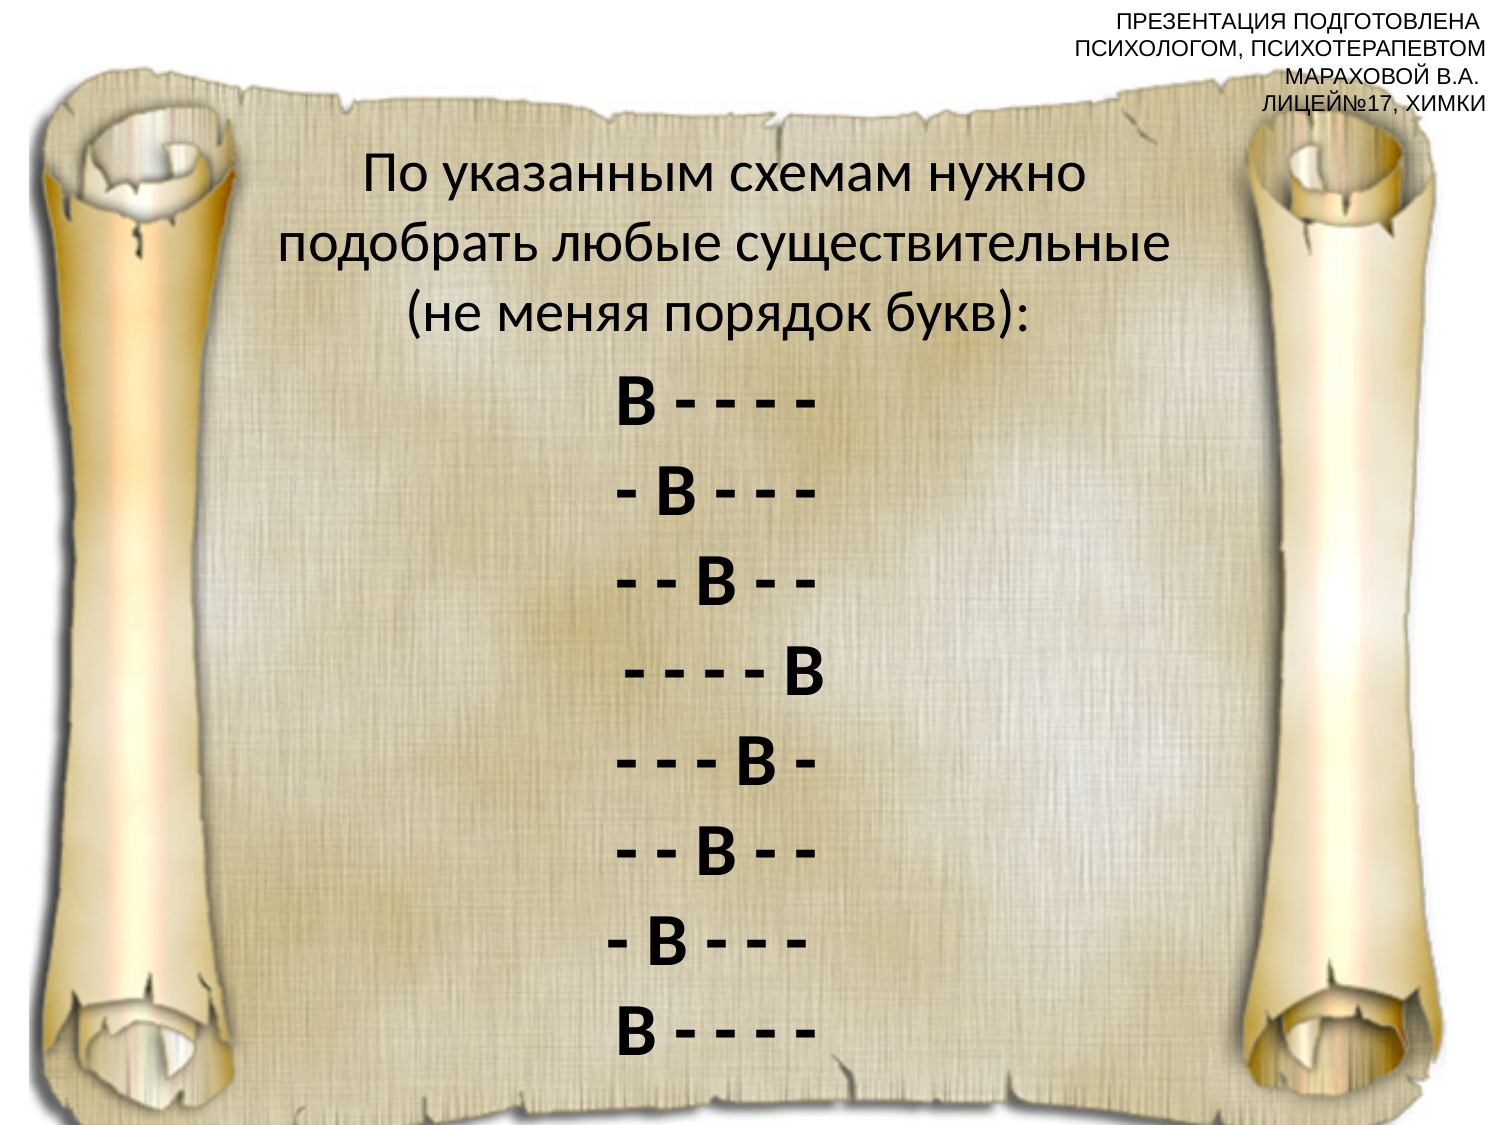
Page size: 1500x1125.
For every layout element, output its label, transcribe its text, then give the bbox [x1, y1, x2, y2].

picture [29, 65, 1447, 1125]
text_box ПРЕЗЕНТАЦИЯ ПОДГОТОВЛЕНА ПСИХОЛОГОМ, ПСИХОТЕРАПЕВТОМ МАРАХОВОЙ В.А. ЛИЦЕЙ№17, ХИМКИ [917, 0, 1500, 124]
